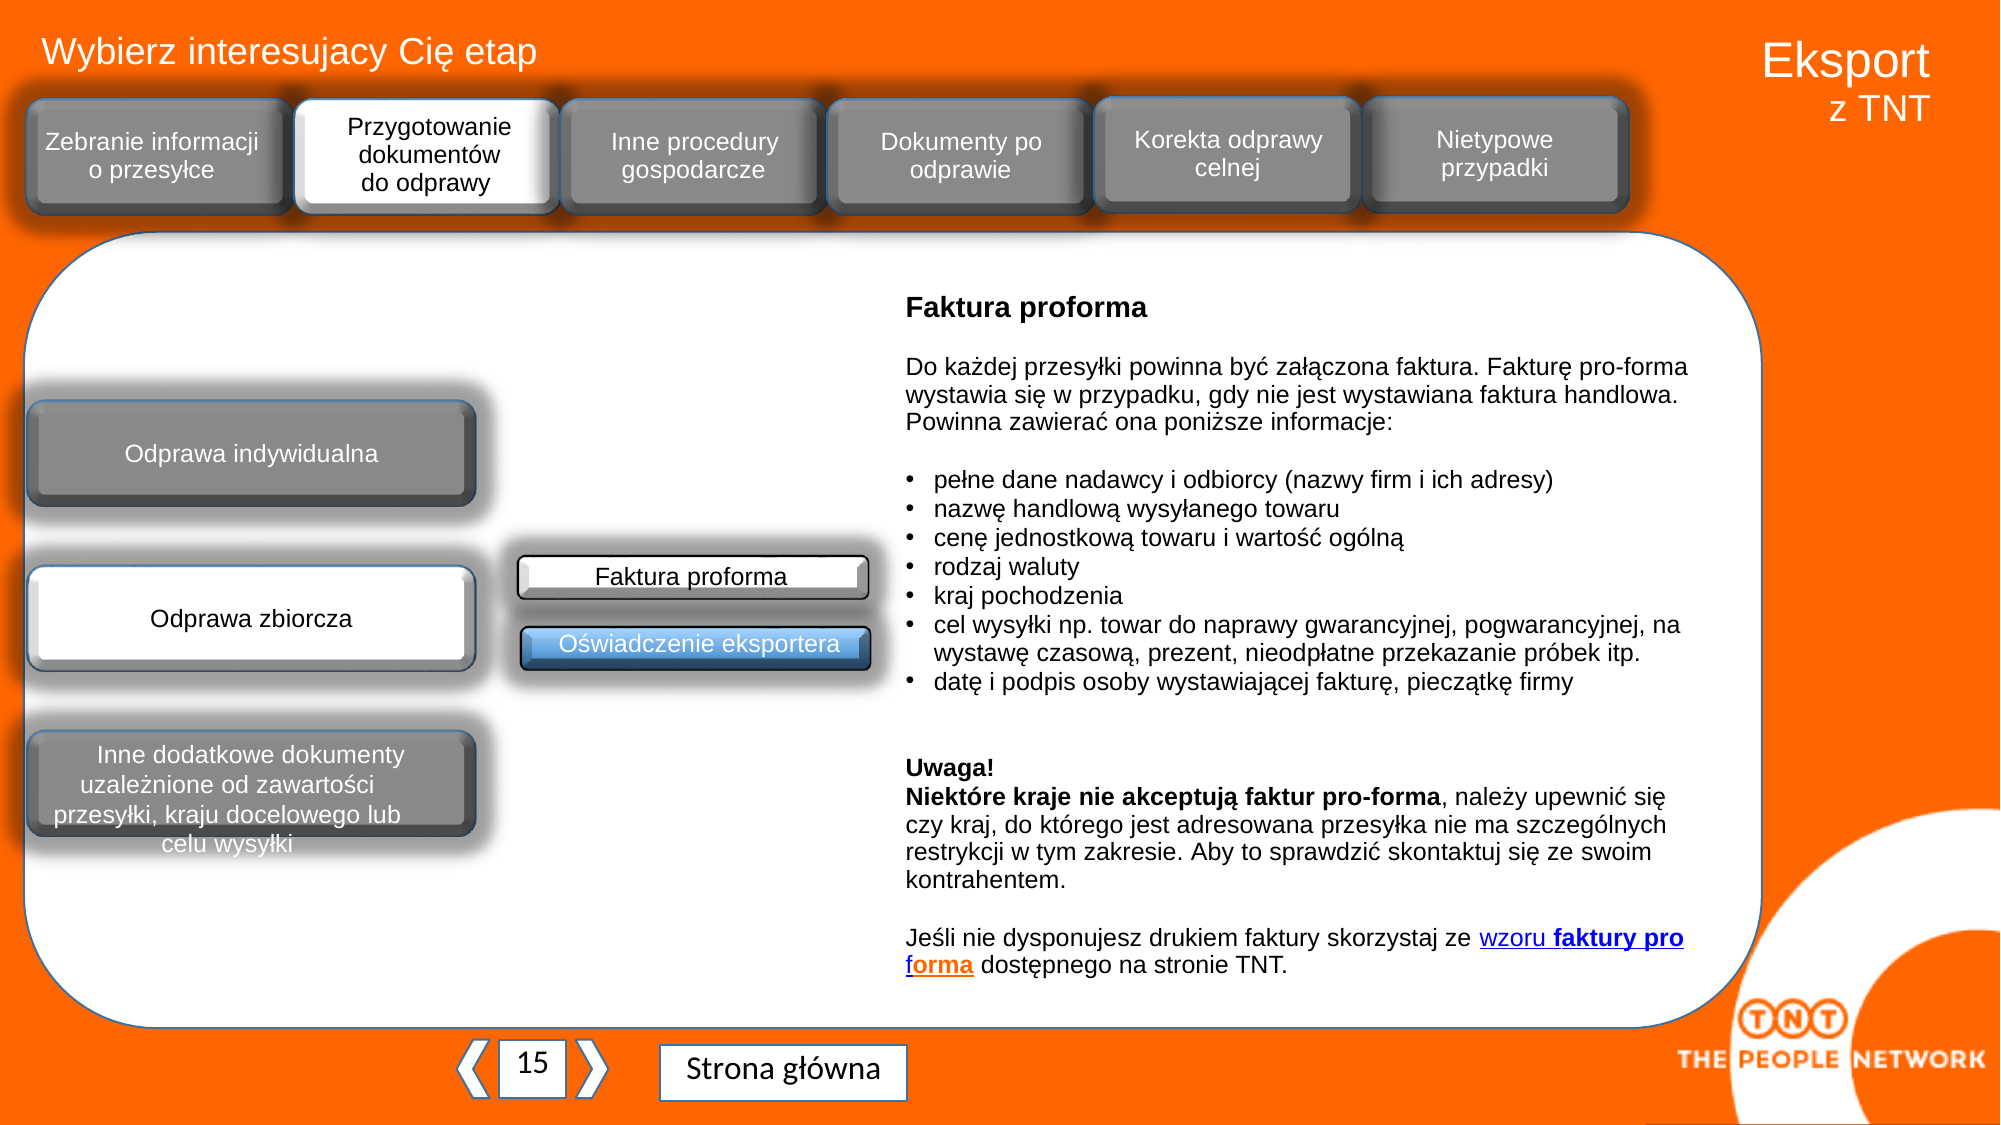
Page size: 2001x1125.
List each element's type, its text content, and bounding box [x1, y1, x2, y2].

text_box Faktura proforma [592, 562, 793, 592]
text_box [0, 879, 1645, 1125]
text_box Odprawa indywidualna [122, 440, 383, 470]
text_box Inne procedury gospodarcze [608, 128, 782, 188]
text_box [474, 512, 903, 642]
text_box [24, 238, 1762, 1013]
text_box [575, 1039, 609, 1099]
text_box [0, 0, 2000, 766]
text_box [1405, 53, 1672, 256]
text_box Odprawa zbiorcza [148, 604, 357, 635]
text_box [477, 583, 903, 713]
text_box Inne dodatkowe dokumenty uzależnione od zawartości przesyłki, kraju docelowego lub celu wysyłki [47, 740, 455, 830]
text_box [1645, 766, 2000, 1125]
text_box Nietypowe przypadki [1434, 126, 1559, 186]
text_box Eksport z TNT [1759, 34, 1941, 134]
text_box Wybierz interesujacy Cię etap [39, 31, 545, 74]
text_box [0, 549, 477, 687]
text_box [250, 74, 516, 258]
text_box Oświadczenie eksportera [556, 629, 845, 660]
text_box [456, 1039, 490, 1099]
text_box Dokumenty po odprawie [878, 128, 1046, 188]
text_box [0, 357, 518, 549]
text_box Faktura proforma Do każdej przesyłki powinna być załączona faktura. Fakturę pro-forma wystawia się w przypadku, gdy nie jest wystawiana faktura handlowa. Powinna zawierać ona poniższe informacje: pełne dane nadawcy i odbiorcy (nazwy firm i ich adresy) nazwę handlową wysyłanego towaru cenę jednostkową towaru i wartość ogólną rodzaj waluty kraj pochodzenia cel wysyłki np. towar do naprawy gwarancyjnej, pogwarancyjnej, na wystawę czasową, prezent, nieodpłatne przekazanie próbek itp. datę i podpis osoby wystawiającej fakturę, pieczątkę firmy Uwaga! Niektóre kraje nie akceptują faktur pro-forma, należy upewnić się czy kraj, do którego jest adresowana przesyłka nie ma szczególnych restrykcji w tym zakresie. Aby to sprawdzić skontaktuj się ze swoim kontrahentem. Jeśli nie dysponujesz drukiem faktury skorzystaj ze wzoru faktury proforma dostępnego na stronie TNT. [903, 295, 1692, 1034]
text_box [0, 687, 518, 879]
text_box [783, 55, 1138, 258]
text_box Strona główna [660, 1045, 907, 1102]
text_box 15 [498, 1039, 567, 1099]
text_box [23, 713, 903, 1029]
text_box Korekta odprawy celnej [1131, 126, 1326, 186]
text_box [1050, 53, 1405, 256]
text_box Przygotowanie dokumentów do odprawy [342, 113, 515, 143]
text_box [0, 55, 250, 258]
text_box Zebranie informacji o przesyłce [39, 128, 263, 188]
text_box [516, 55, 783, 258]
